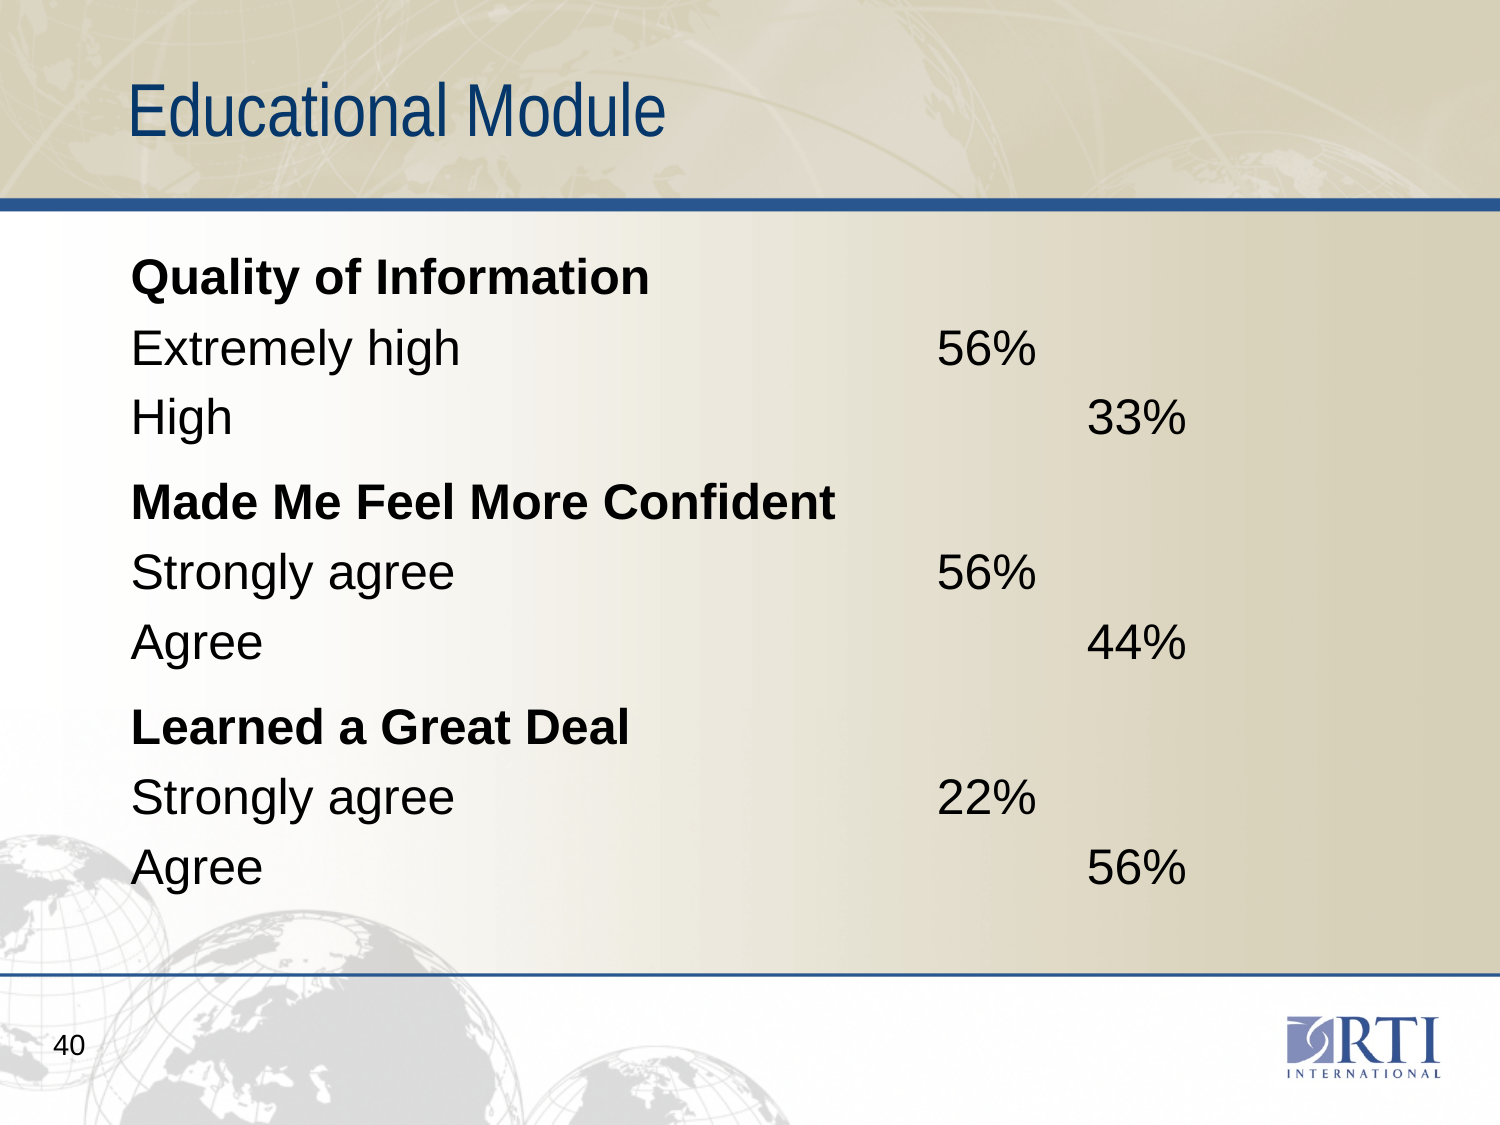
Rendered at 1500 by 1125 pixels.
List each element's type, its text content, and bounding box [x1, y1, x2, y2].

picture [0, 977, 1500, 1125]
picture [0, 0, 1500, 973]
list Quality of Information Extremely high 56% High 33% Made Me Feel More Confident Strongly agree 56% Agree 44% Learned a Great Deal Strongly agree 22% Agree 56% [115, 237, 1391, 951]
title Educational Module [112, 37, 1388, 176]
text_box 40 [38, 1018, 106, 1069]
